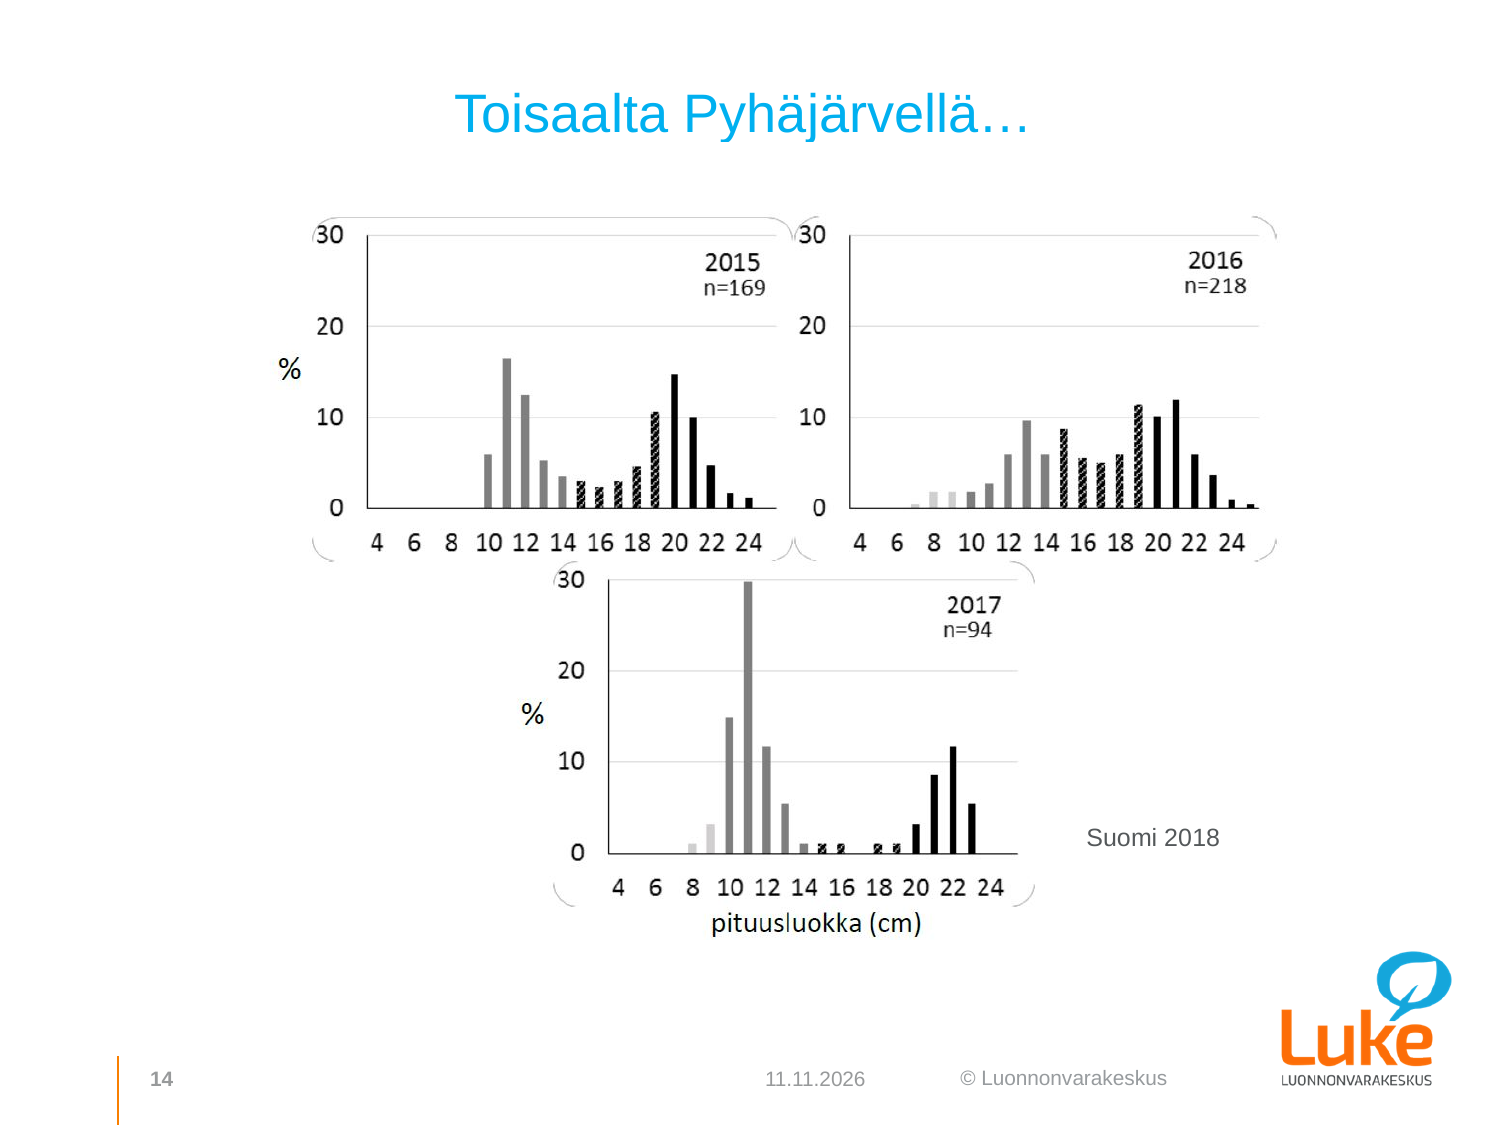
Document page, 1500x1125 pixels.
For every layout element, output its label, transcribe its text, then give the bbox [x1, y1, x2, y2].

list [208, 142, 1340, 940]
title Toisaalta Pyhäjärvellä… [77, 70, 1411, 242]
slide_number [750, 1053, 936, 1098]
slide_number 14 [135, 1053, 209, 1098]
picture [1261, 939, 1464, 1105]
